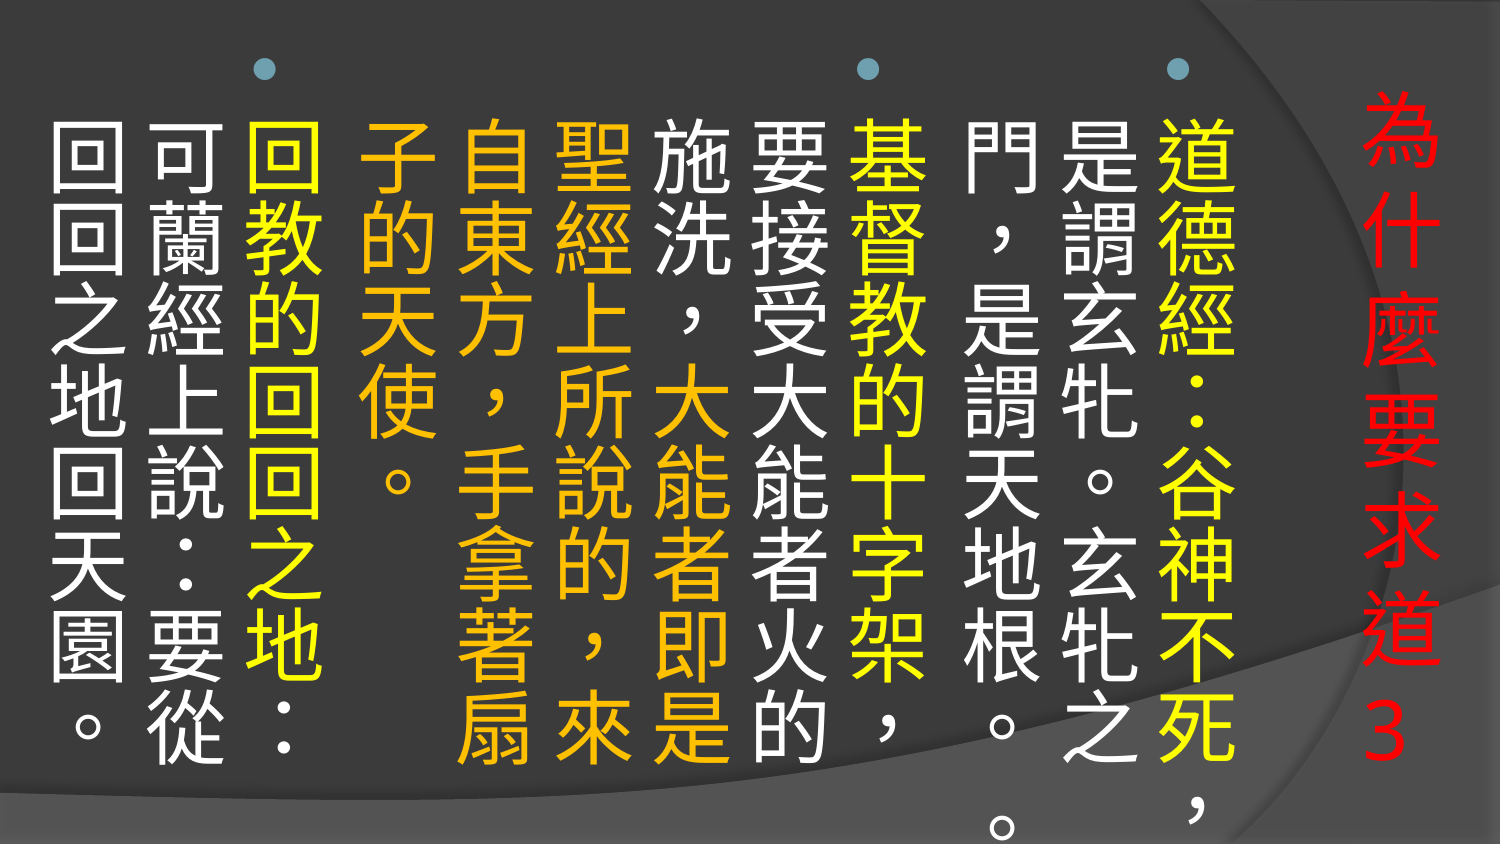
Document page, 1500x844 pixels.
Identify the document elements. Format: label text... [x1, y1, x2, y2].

title 為什麼要求道3 [1352, 43, 1473, 812]
list 道德經：谷神不死，是謂玄牝。玄牝之門，是謂天地根。 。 基督教的十字架，要接受大能者火的施洗，大能者即是聖經上所說的，來自東方，手拿著扇子的天使。 回教的回回之地：可蘭經上說：要從回回之地回天園。 [29, 33, 1329, 812]
